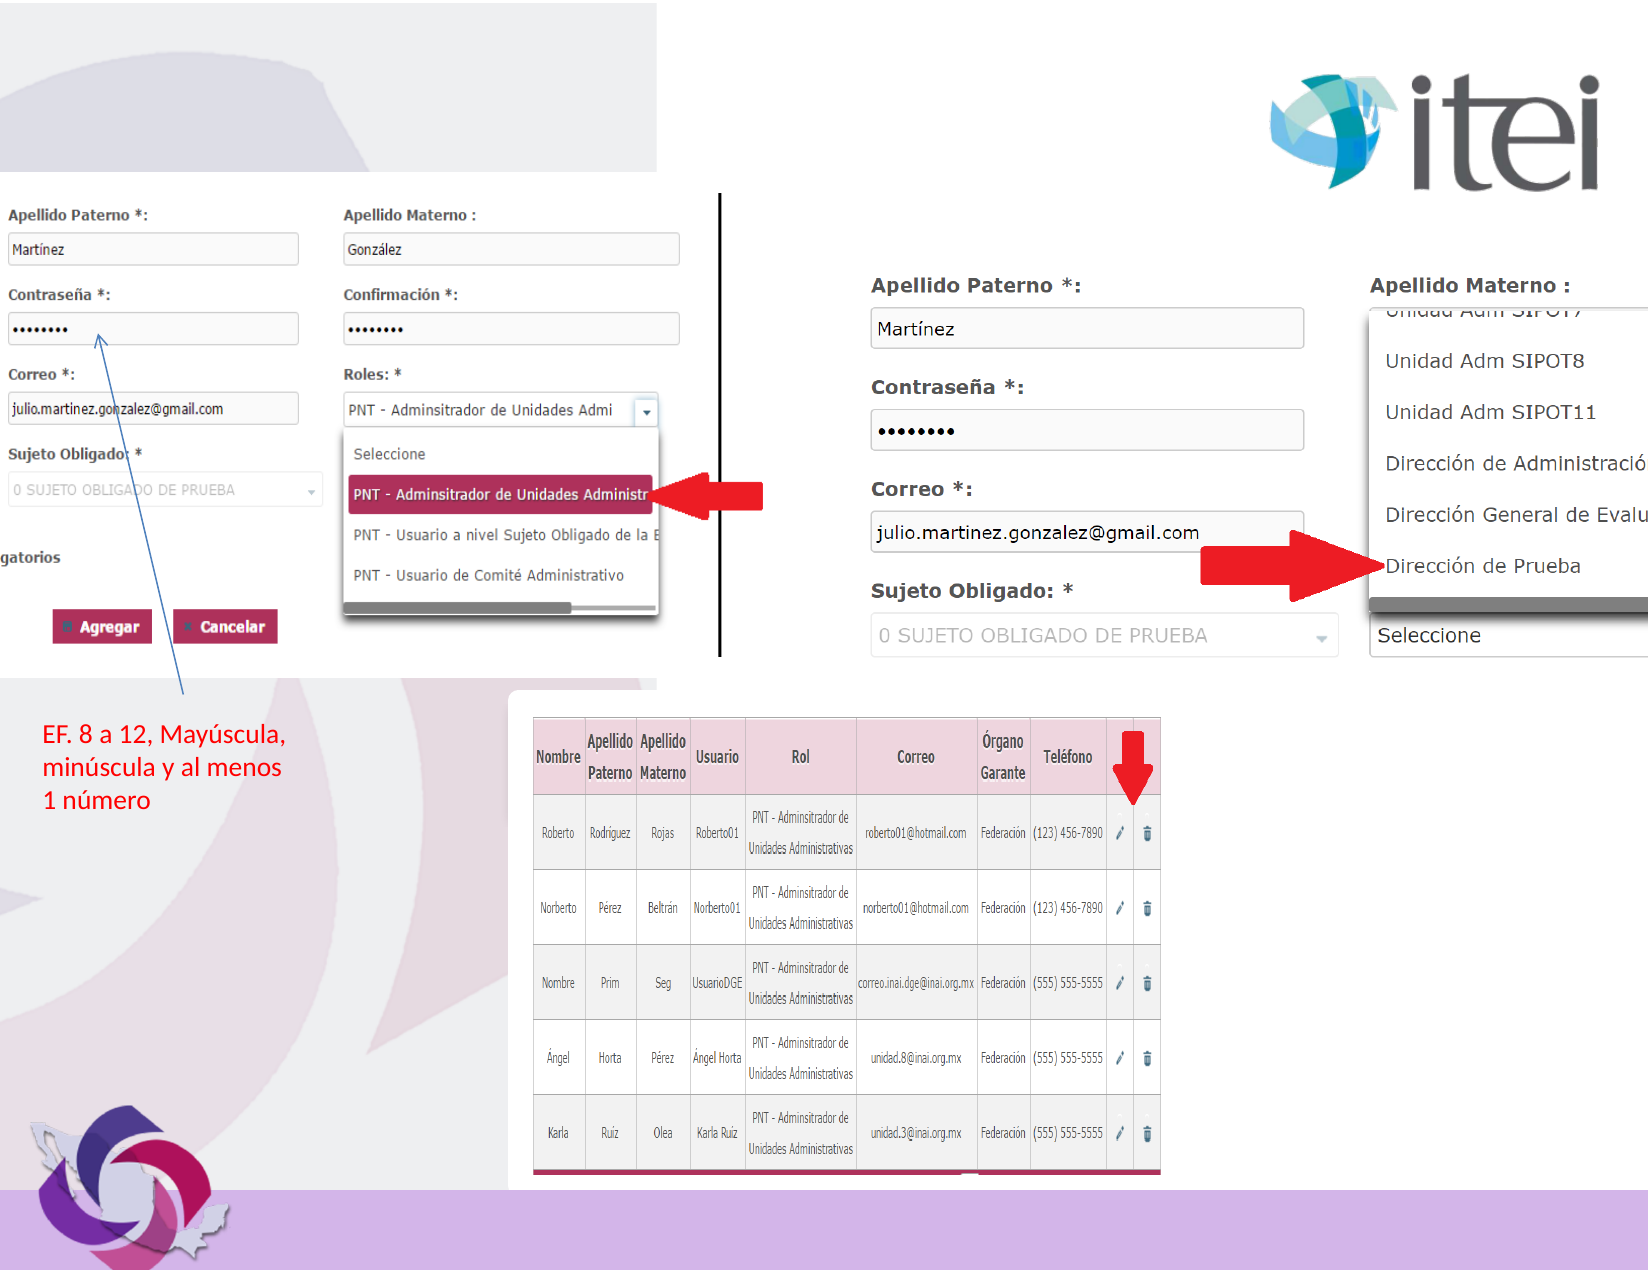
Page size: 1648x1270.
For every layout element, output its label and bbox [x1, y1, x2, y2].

text_box [97, 333, 184, 695]
text_box [660, 1188, 1648, 1270]
picture [0, 3, 1164, 1270]
picture [1260, 43, 1617, 222]
picture [846, 256, 1648, 686]
